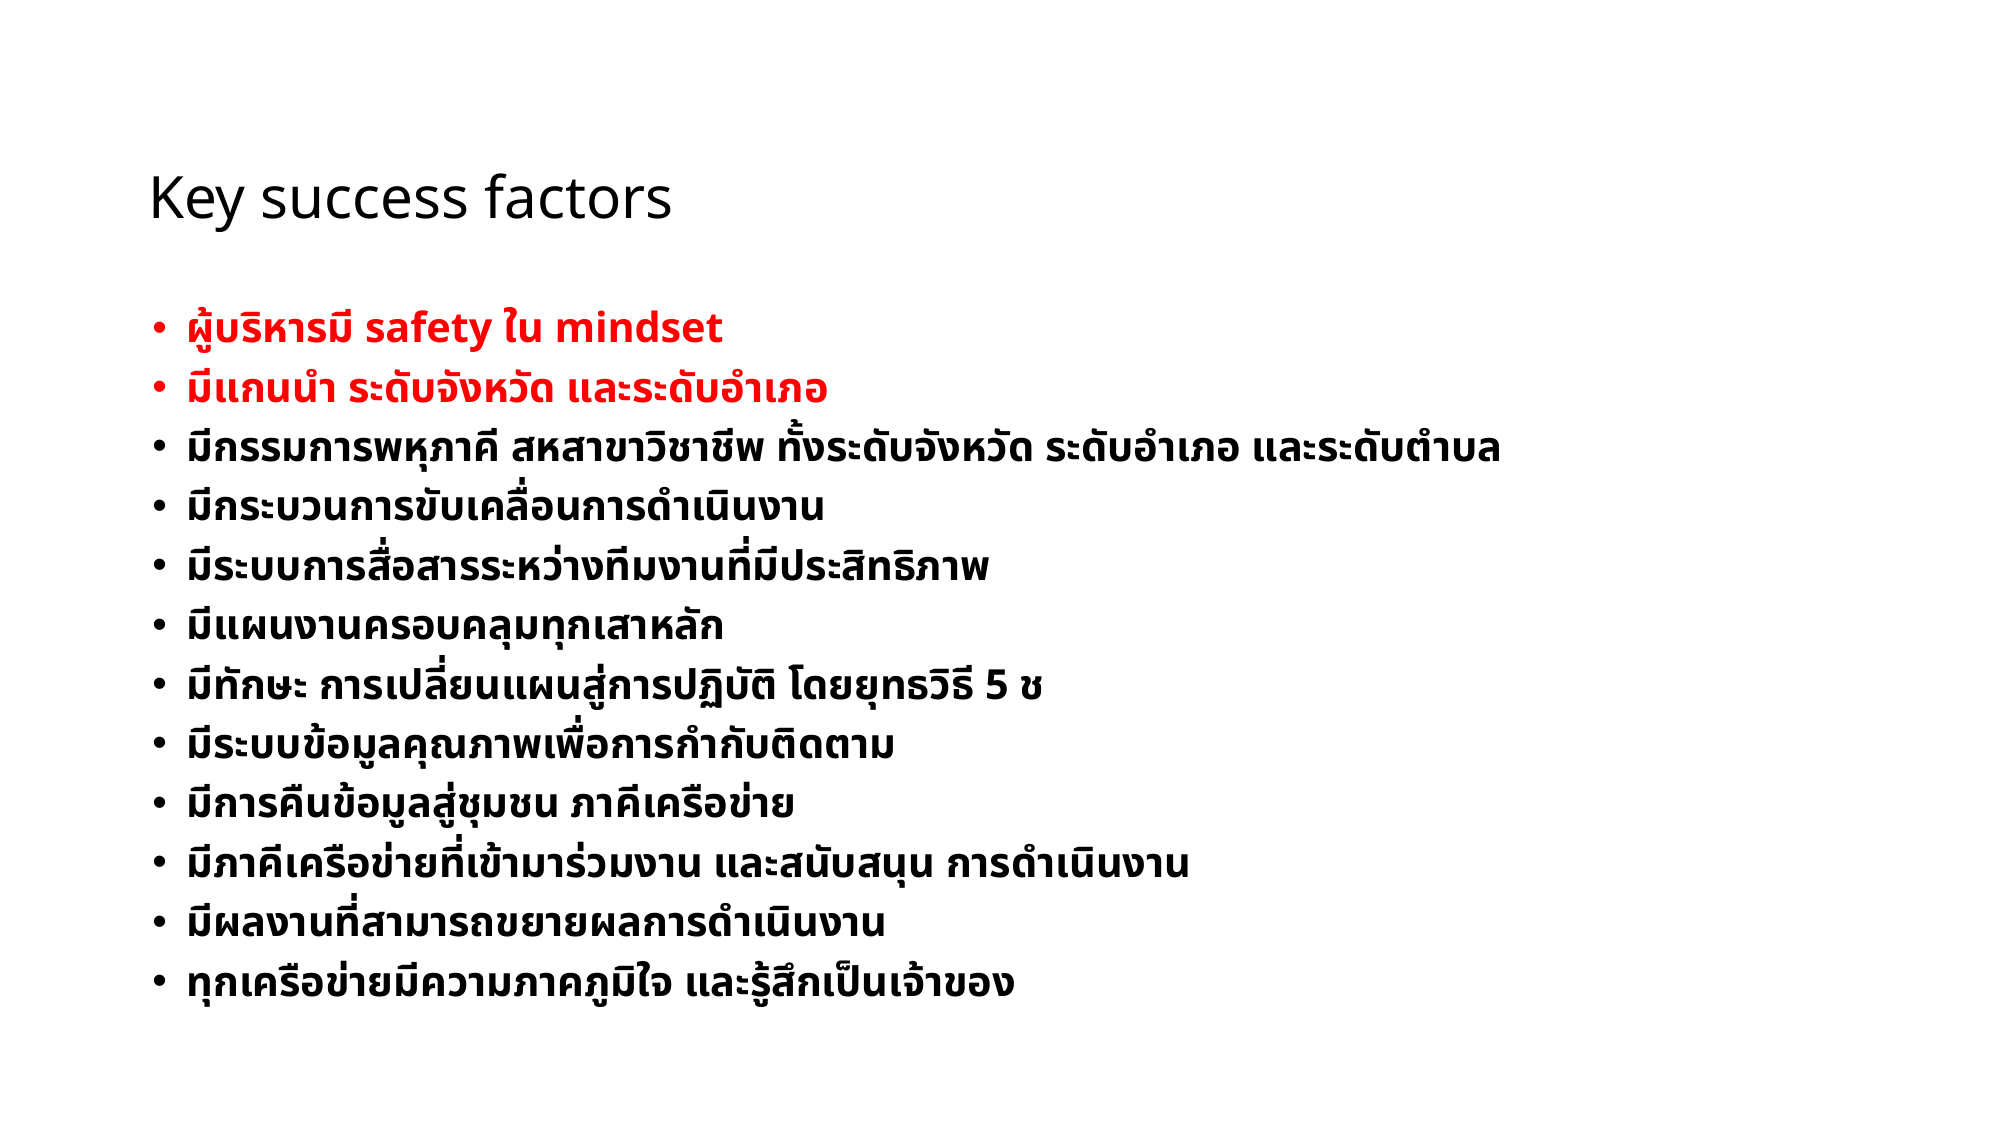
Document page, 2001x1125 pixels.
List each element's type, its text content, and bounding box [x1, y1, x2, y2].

title Key success factors [137, 59, 1863, 278]
list ผู้บริหารมี safety ใน mindset มีแกนนำ ระดับจังหวัด และระดับอำเภอ มีกรรมการพหุภาคี สหสาขาวิชาชีพ ทั้งระดับจังหวัด ระดับอำเภอ และระดับตำบล มีกระบวนการขับเคลื่อนการดำเนินงาน มีระบบการสื่อสารระหว่างทีมงานที่มีประสิทธิภาพ มีแผนงานครอบคลุมทุกเสาหลัก มีทักษะ การเปลี่ยนแผนสู่การปฏิบัติ โดยยุทธวิธี 5 ช มีระบบข้อมูลคุณภาพเพื่อการกำกับติดตาม มีการคืนข้อมูลสู่ชุมชน ภาคีเครือข่าย มีภาคีเครือข่ายที่เข้ามาร่วมงาน และสนับสนุน การดำเนินงาน มีผลงานที่สามารถขยายผลการดำเนินงาน ทุกเครือข่ายมีความภาคภูมิใจ และรู้สึกเป็นเจ้าของ [137, 299, 1863, 1014]
